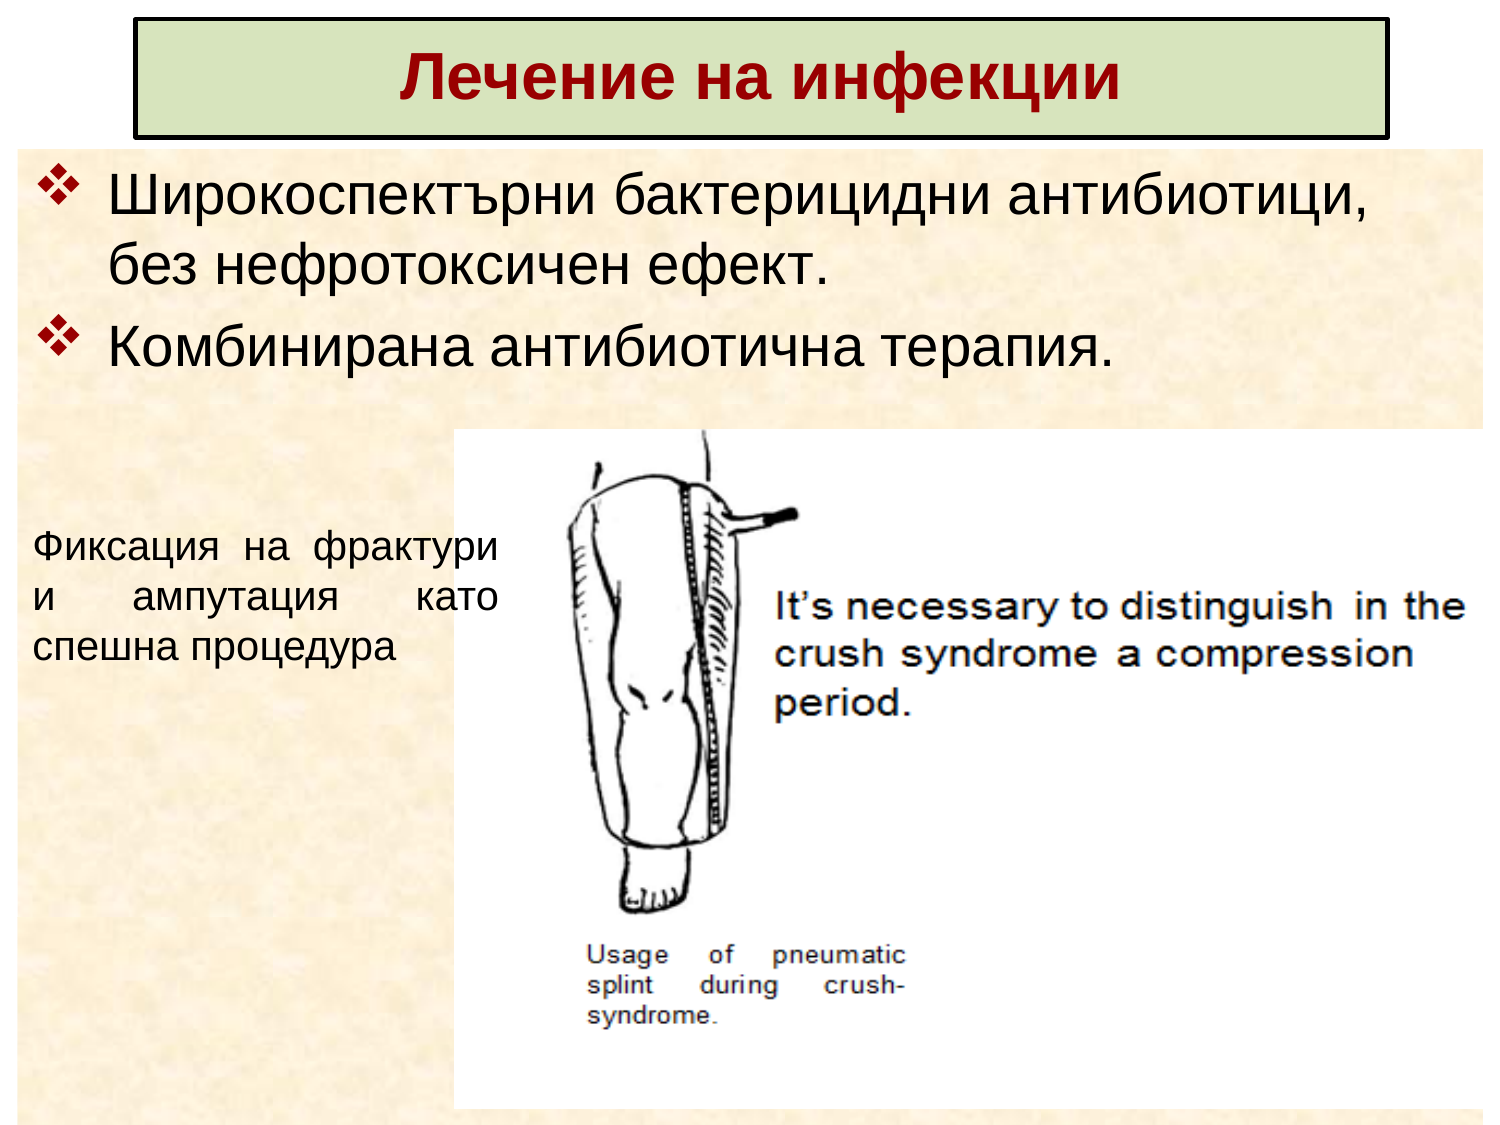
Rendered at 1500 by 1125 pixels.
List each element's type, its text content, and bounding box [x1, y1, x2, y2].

picture [454, 429, 1500, 1109]
text_box Фиксация на фрактури и ампутация като спешна процедура [17, 511, 449, 677]
title Лечение на инфекции [135, 19, 1388, 138]
subtitle Широкоспектърни бактерицидни антибиотици, без нефротоксичен ефект. Комбинирана антибиотична терапия. [17, 677, 1483, 1125]
subtitle Широкоспектърни бактерицидни антибиотици, без нефротоксичен ефект. Комбинирана антибиотична терапия. [17, 149, 1483, 511]
